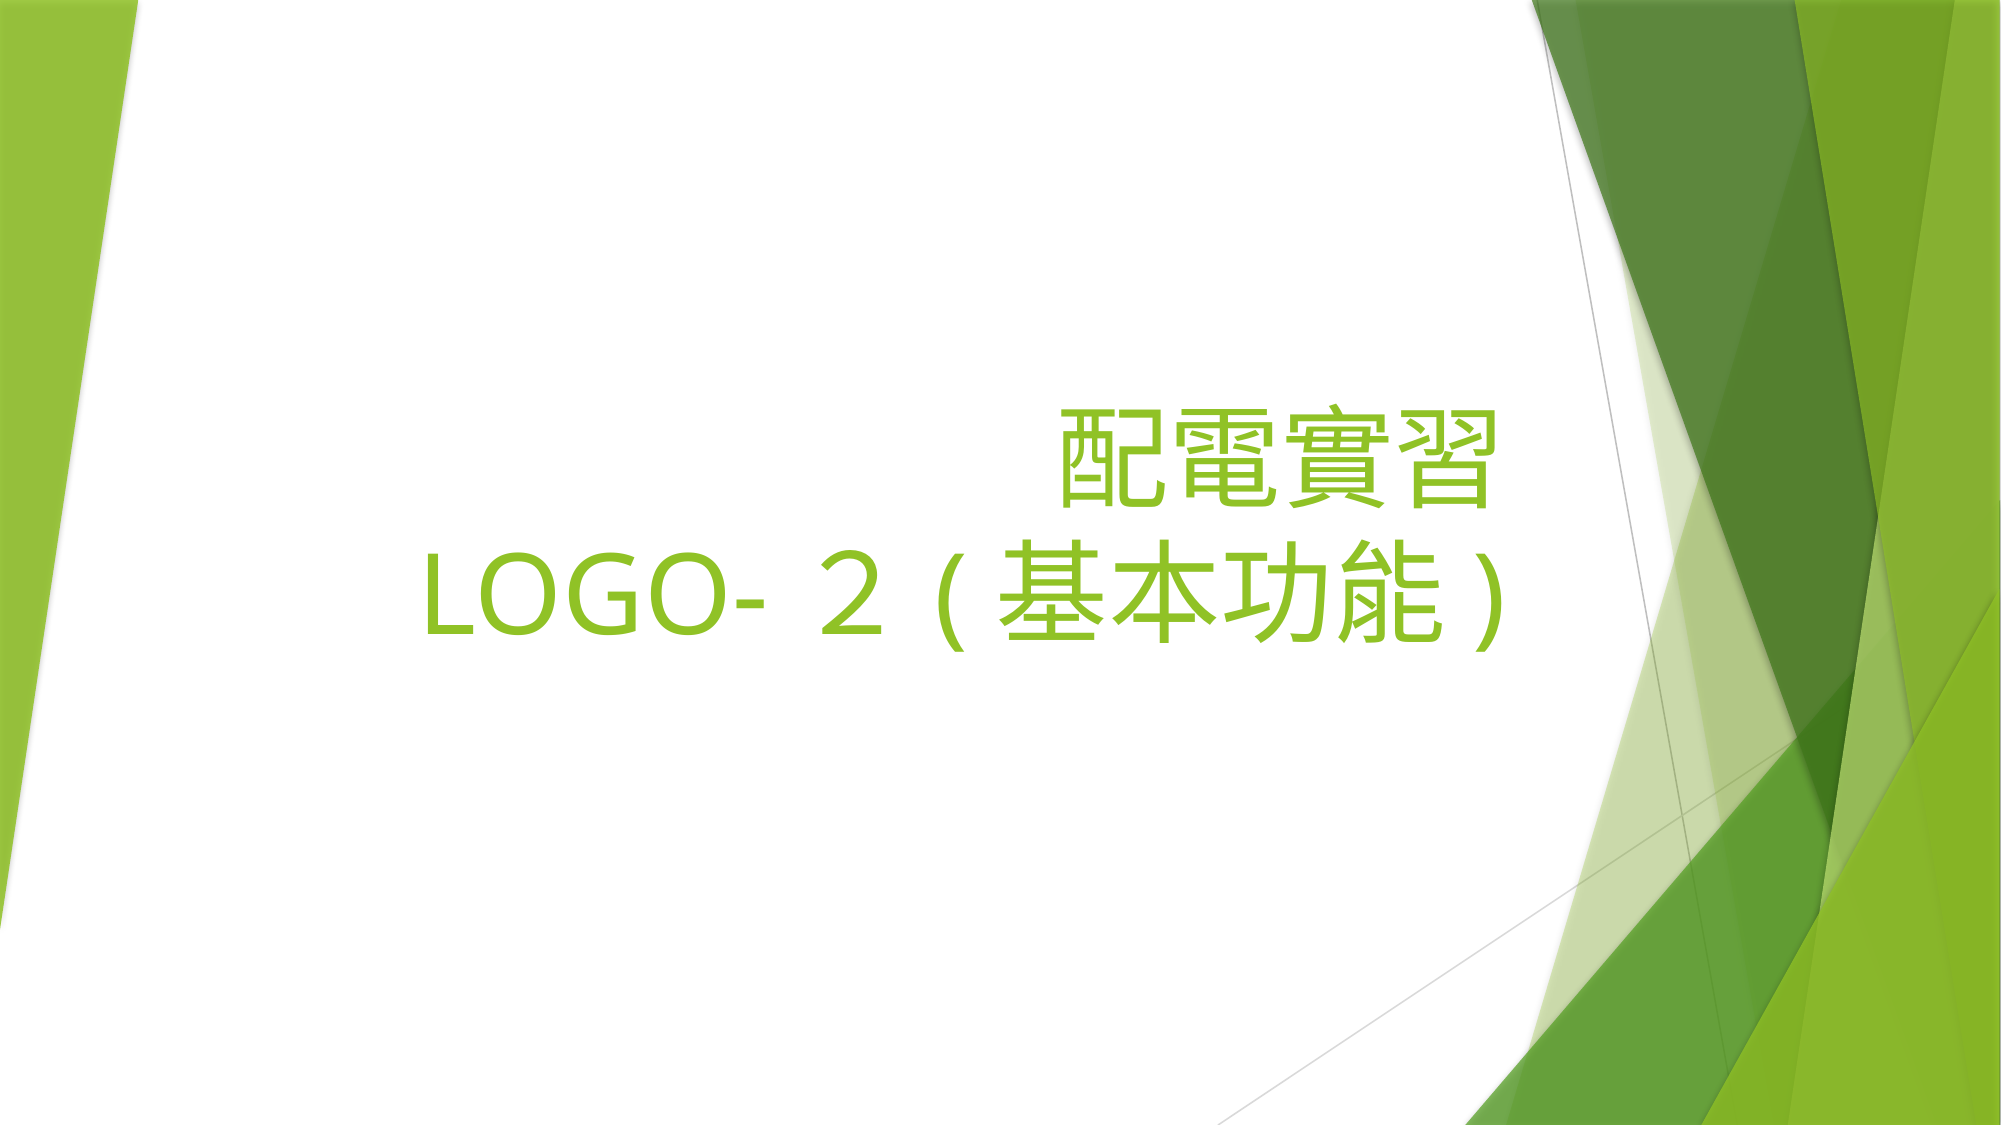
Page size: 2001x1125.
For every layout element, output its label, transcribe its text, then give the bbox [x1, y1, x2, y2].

title 配電實習 LOGO-２(基本功能) [247, 394, 1522, 665]
